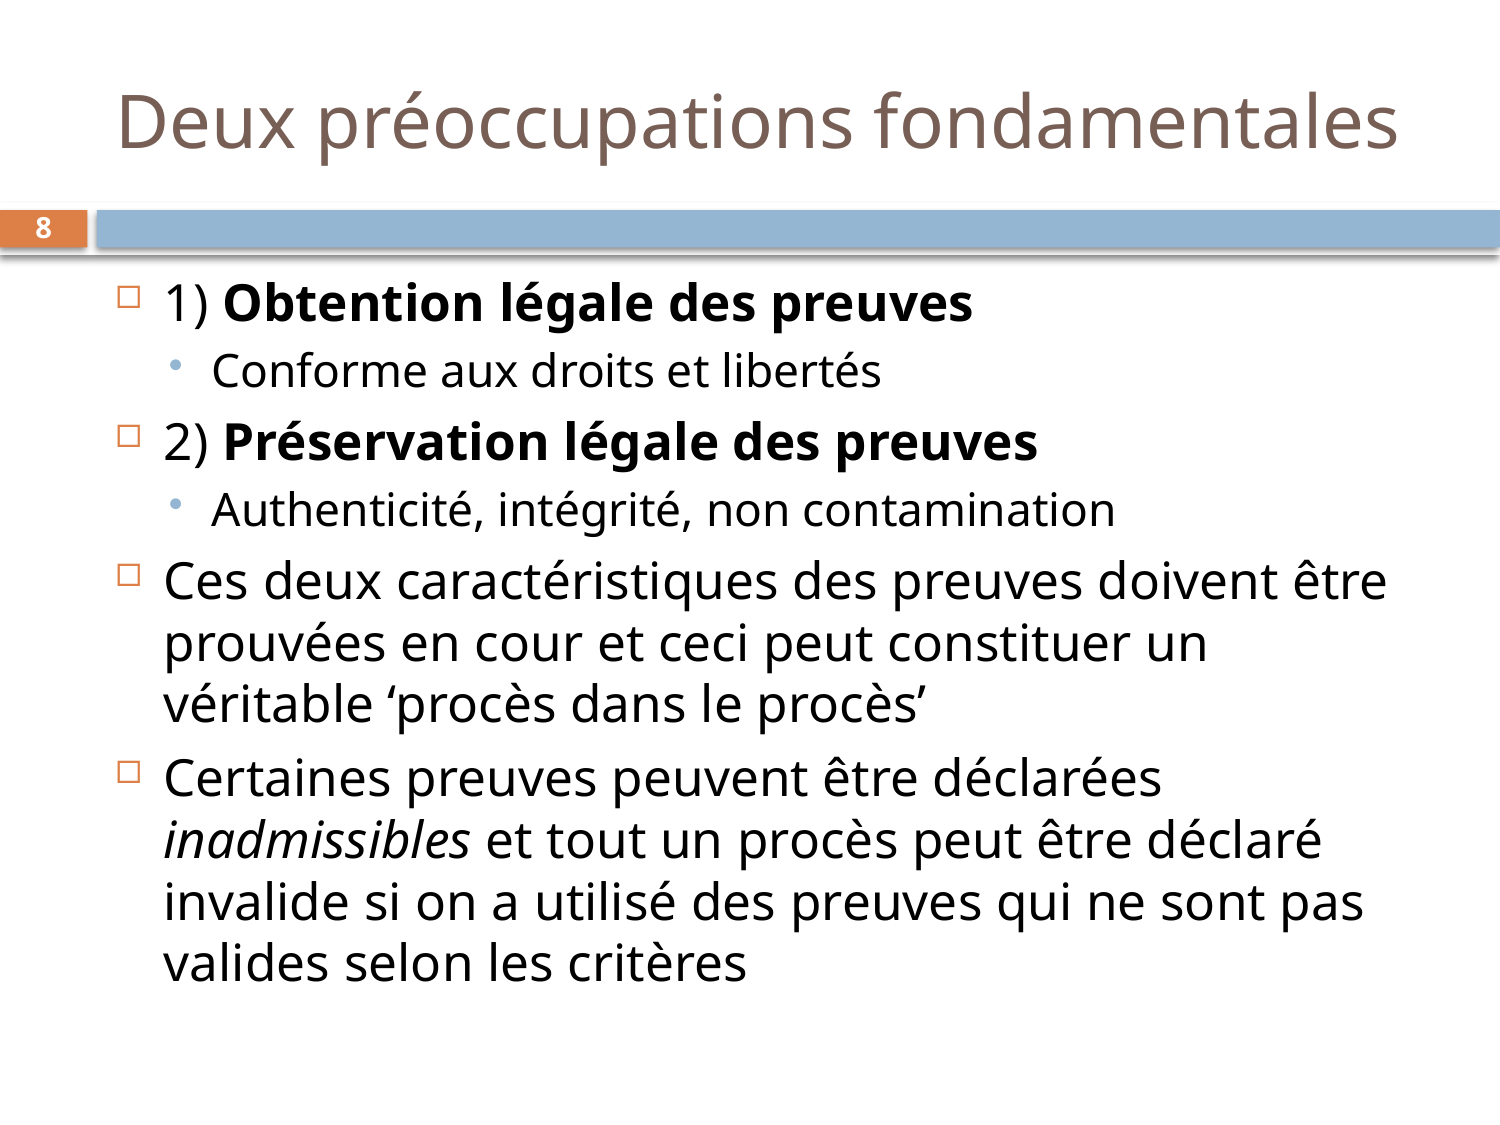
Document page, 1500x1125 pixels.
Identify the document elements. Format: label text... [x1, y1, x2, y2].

title Deux préoccupations fondamentales [100, 37, 1438, 200]
list 1) Obtention légale des preuves Conforme aux droits et libertés 2) Préservation légale des preuves Authenticité, intégrité, non contamination Ces deux caractéristiques des preuves doivent être prouvées en cour et ceci peut constituer un véritable ‘procès dans le procès’ Certaines preuves peuvent être déclarées inadmissibles et tout un procès peut être déclaré invalide si on a utilisé des preuves qui ne sont pas valides selon les critères [100, 262, 1438, 1000]
slide_number 8 [0, 208, 88, 249]
